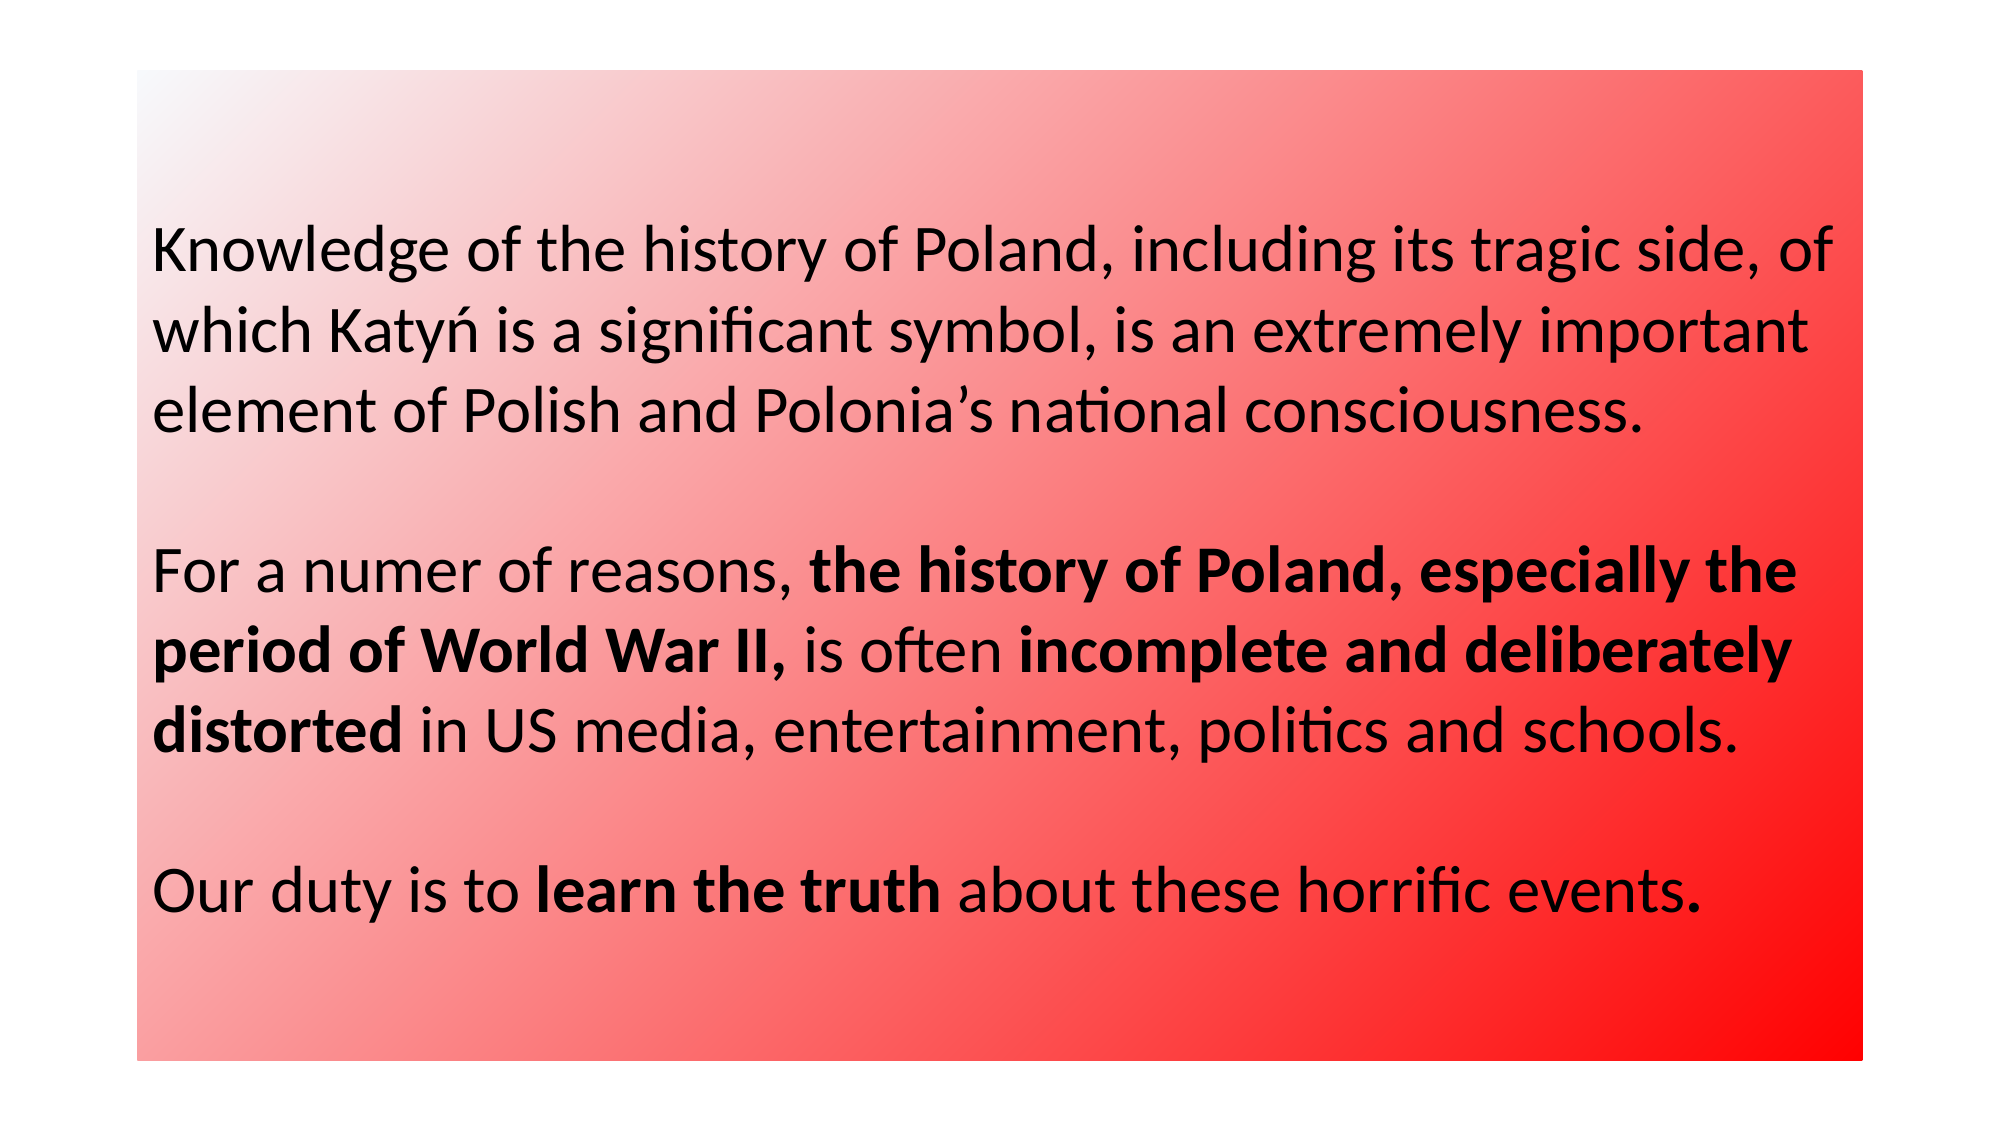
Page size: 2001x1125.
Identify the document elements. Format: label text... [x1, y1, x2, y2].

title Knowledge of the history of Poland, including its tragic side, of which Katyń is a significant symbol, is an extremely important element of Polish and Polonia’s national consciousness. For a numer of reasons, the history of Poland, especially the period of World War II, is often incomplete and deliberately distorted in US media, entertainment, politics and schools. Our duty is to learn the truth about these horrific events. [137, 70, 1863, 1061]
